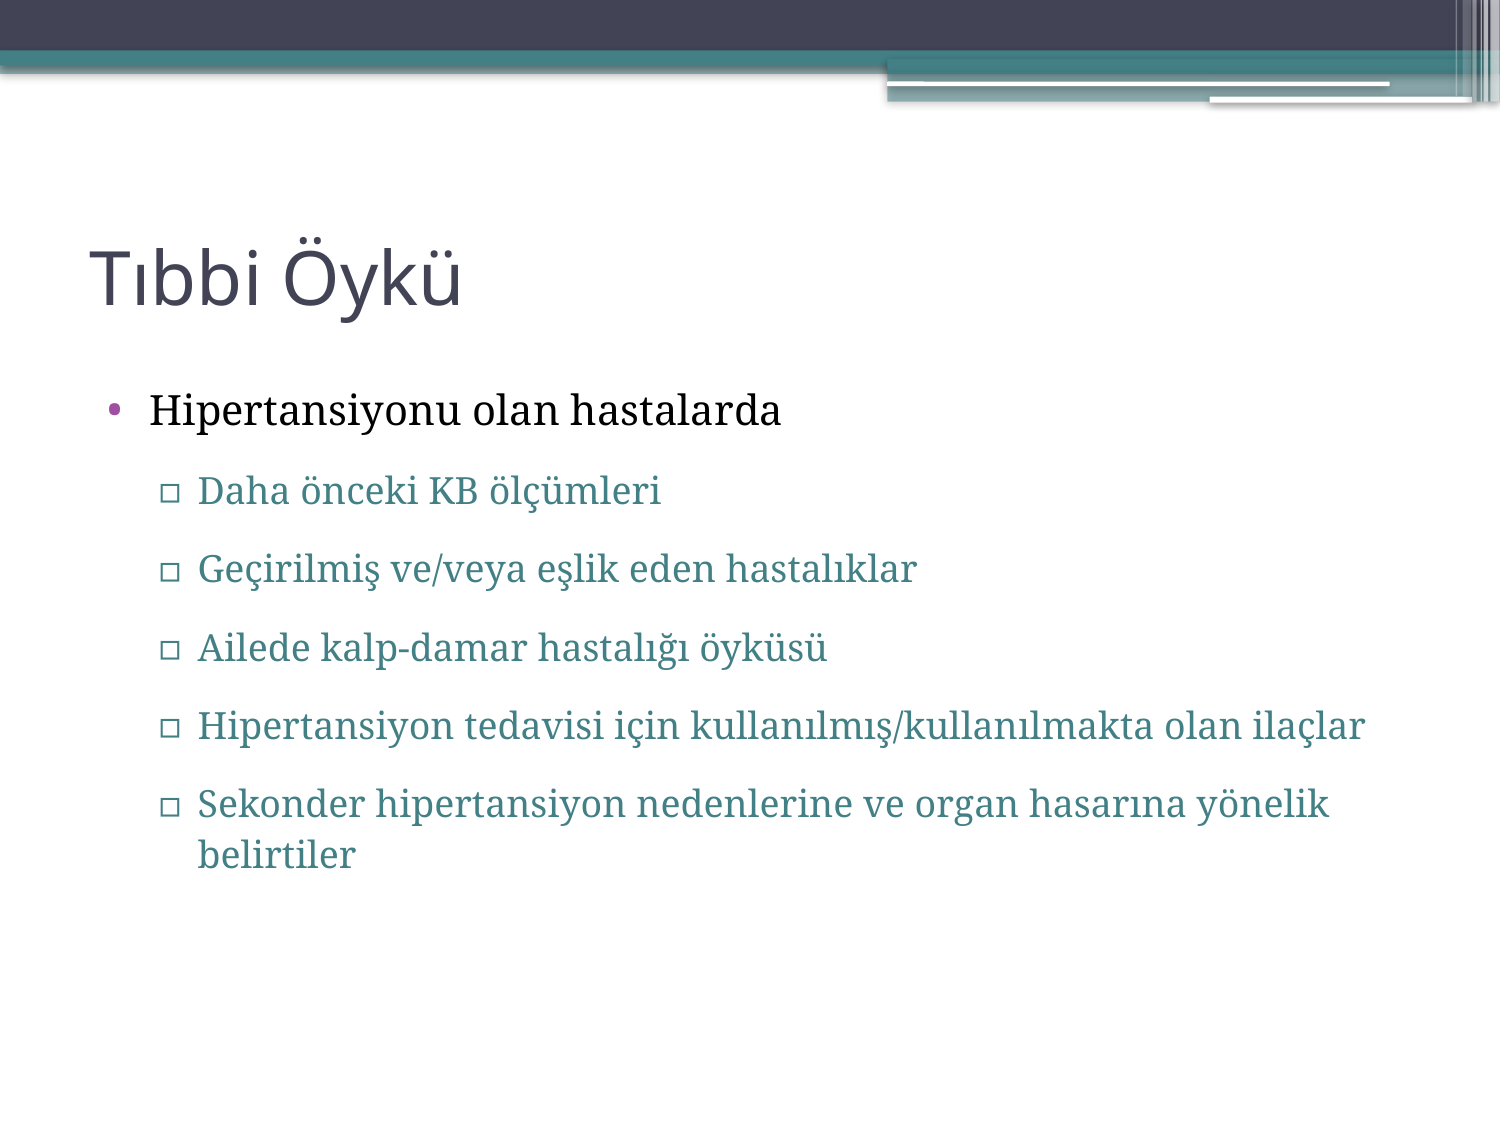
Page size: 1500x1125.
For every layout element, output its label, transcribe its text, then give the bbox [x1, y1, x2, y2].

list Hipertansiyonu olan hastalarda Daha önceki KB ölçümleri Geçirilmiş ve/veya eşlik eden hastalıklar Ailede kalp-damar hastalığı öyküsü Hipertansiyon tedavisi için kullanılmış/kullanılmakta olan ilaçlar Sekonder hipertansiyon nedenlerine ve organ hasarına yönelik belirtiler [75, 368, 1425, 1079]
title Tıbbi Öykü [75, 187, 1425, 363]
